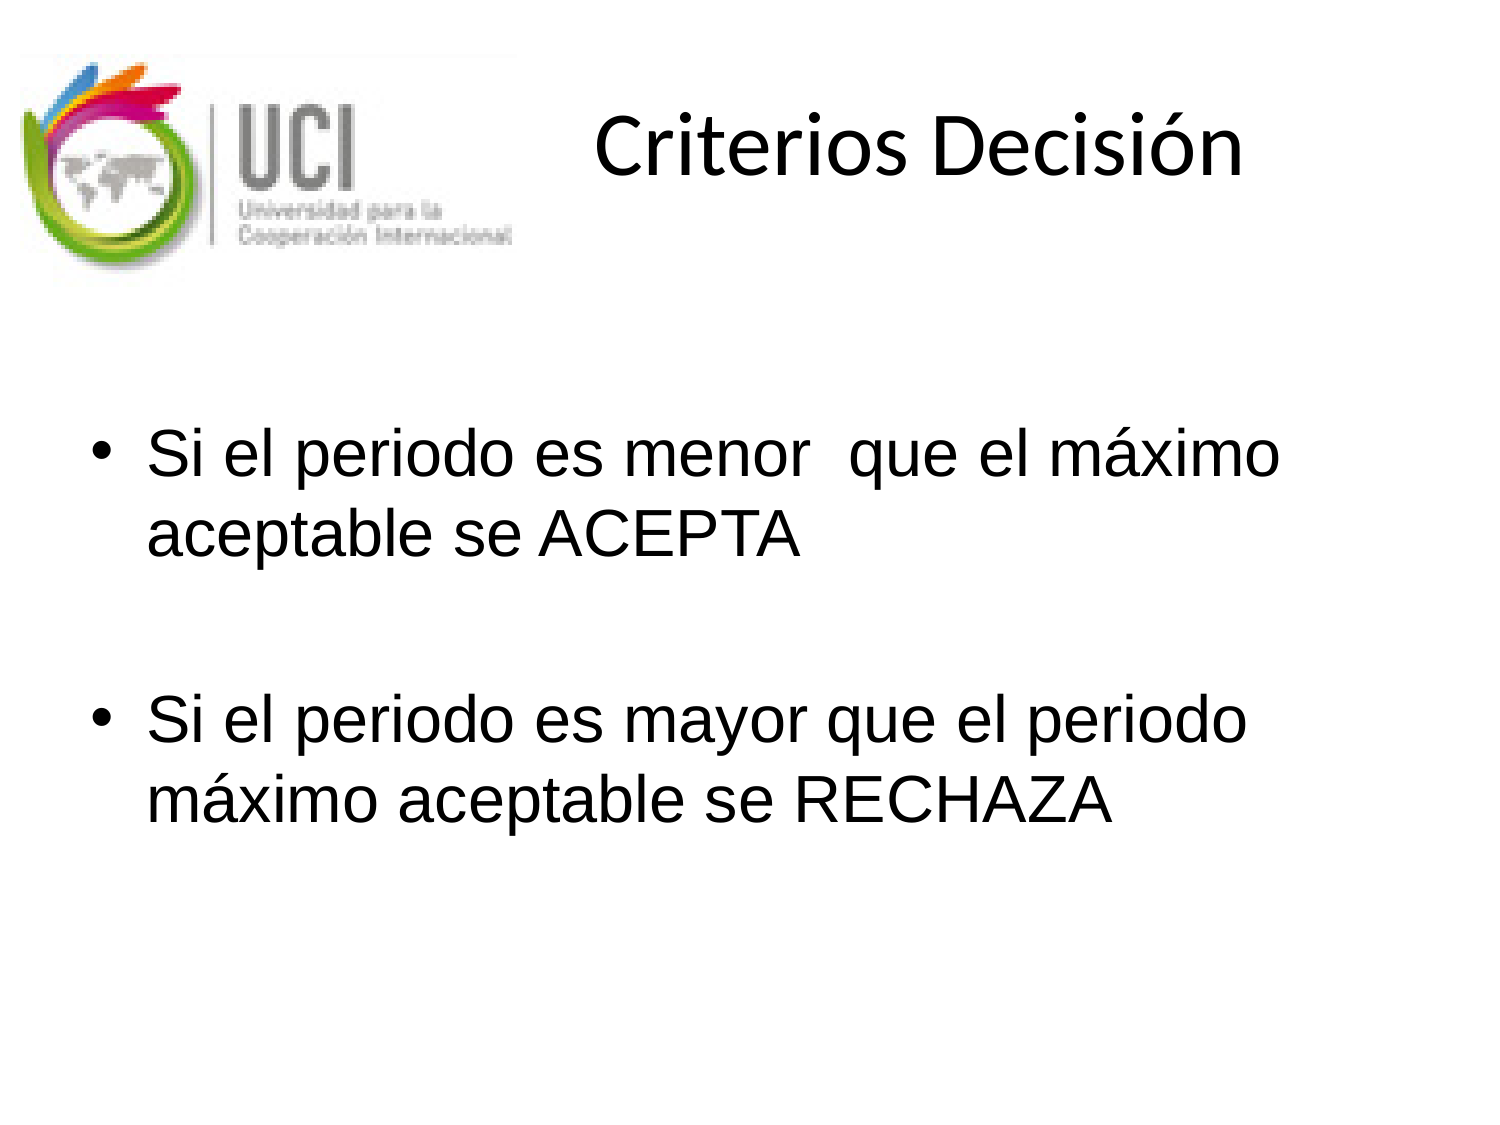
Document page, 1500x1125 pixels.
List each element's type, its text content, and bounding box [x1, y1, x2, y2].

list Si el periodo es menor que el máximo aceptable se ACEPTA Si el periodo es mayor que el periodo máximo aceptable se RECHAZA [75, 402, 1425, 893]
picture [19, 21, 517, 312]
title Criterios Decisión [521, 45, 1425, 233]
